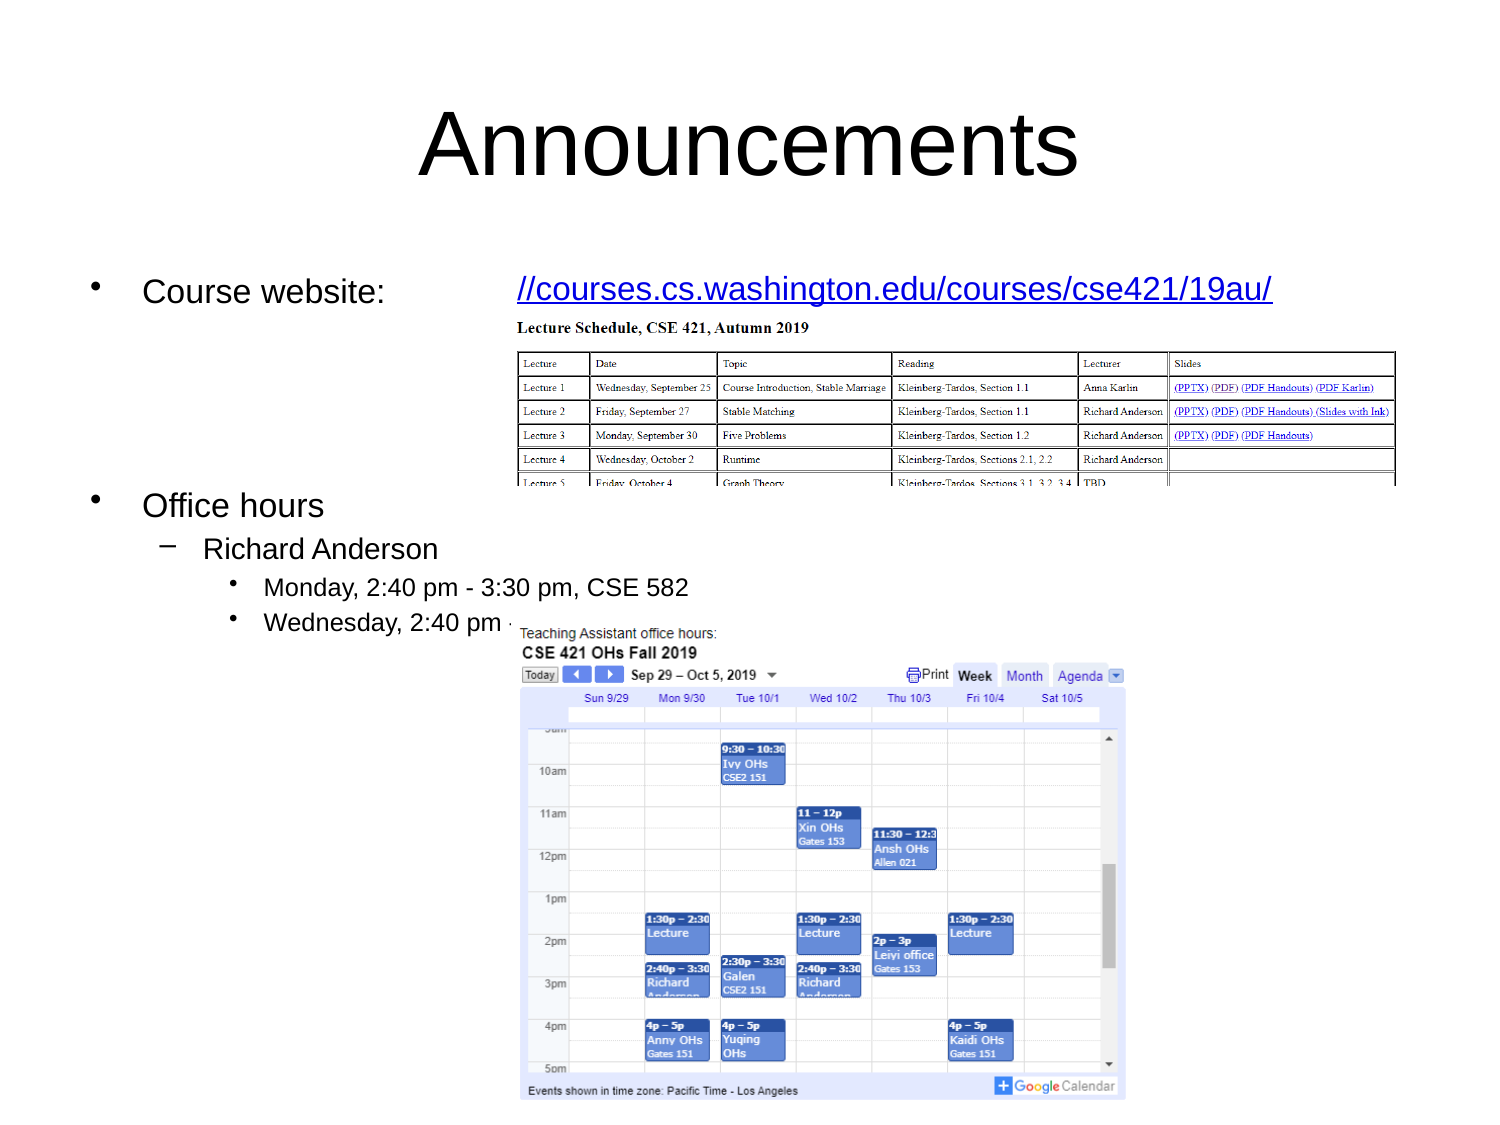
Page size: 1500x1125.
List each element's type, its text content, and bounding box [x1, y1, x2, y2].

picture [512, 316, 1426, 486]
text_box //courses.cs.washington.edu/courses/cse421/19au/ [502, 259, 1316, 355]
list Course website: Office hours Richard Anderson Monday, 2:40 pm - 3:30 pm, CSE 582 Wednesday, 2:40 pm - 3:30 pm, CSE 582 [75, 262, 1425, 645]
title Announcements [75, 45, 1425, 233]
picture [511, 613, 1155, 1118]
